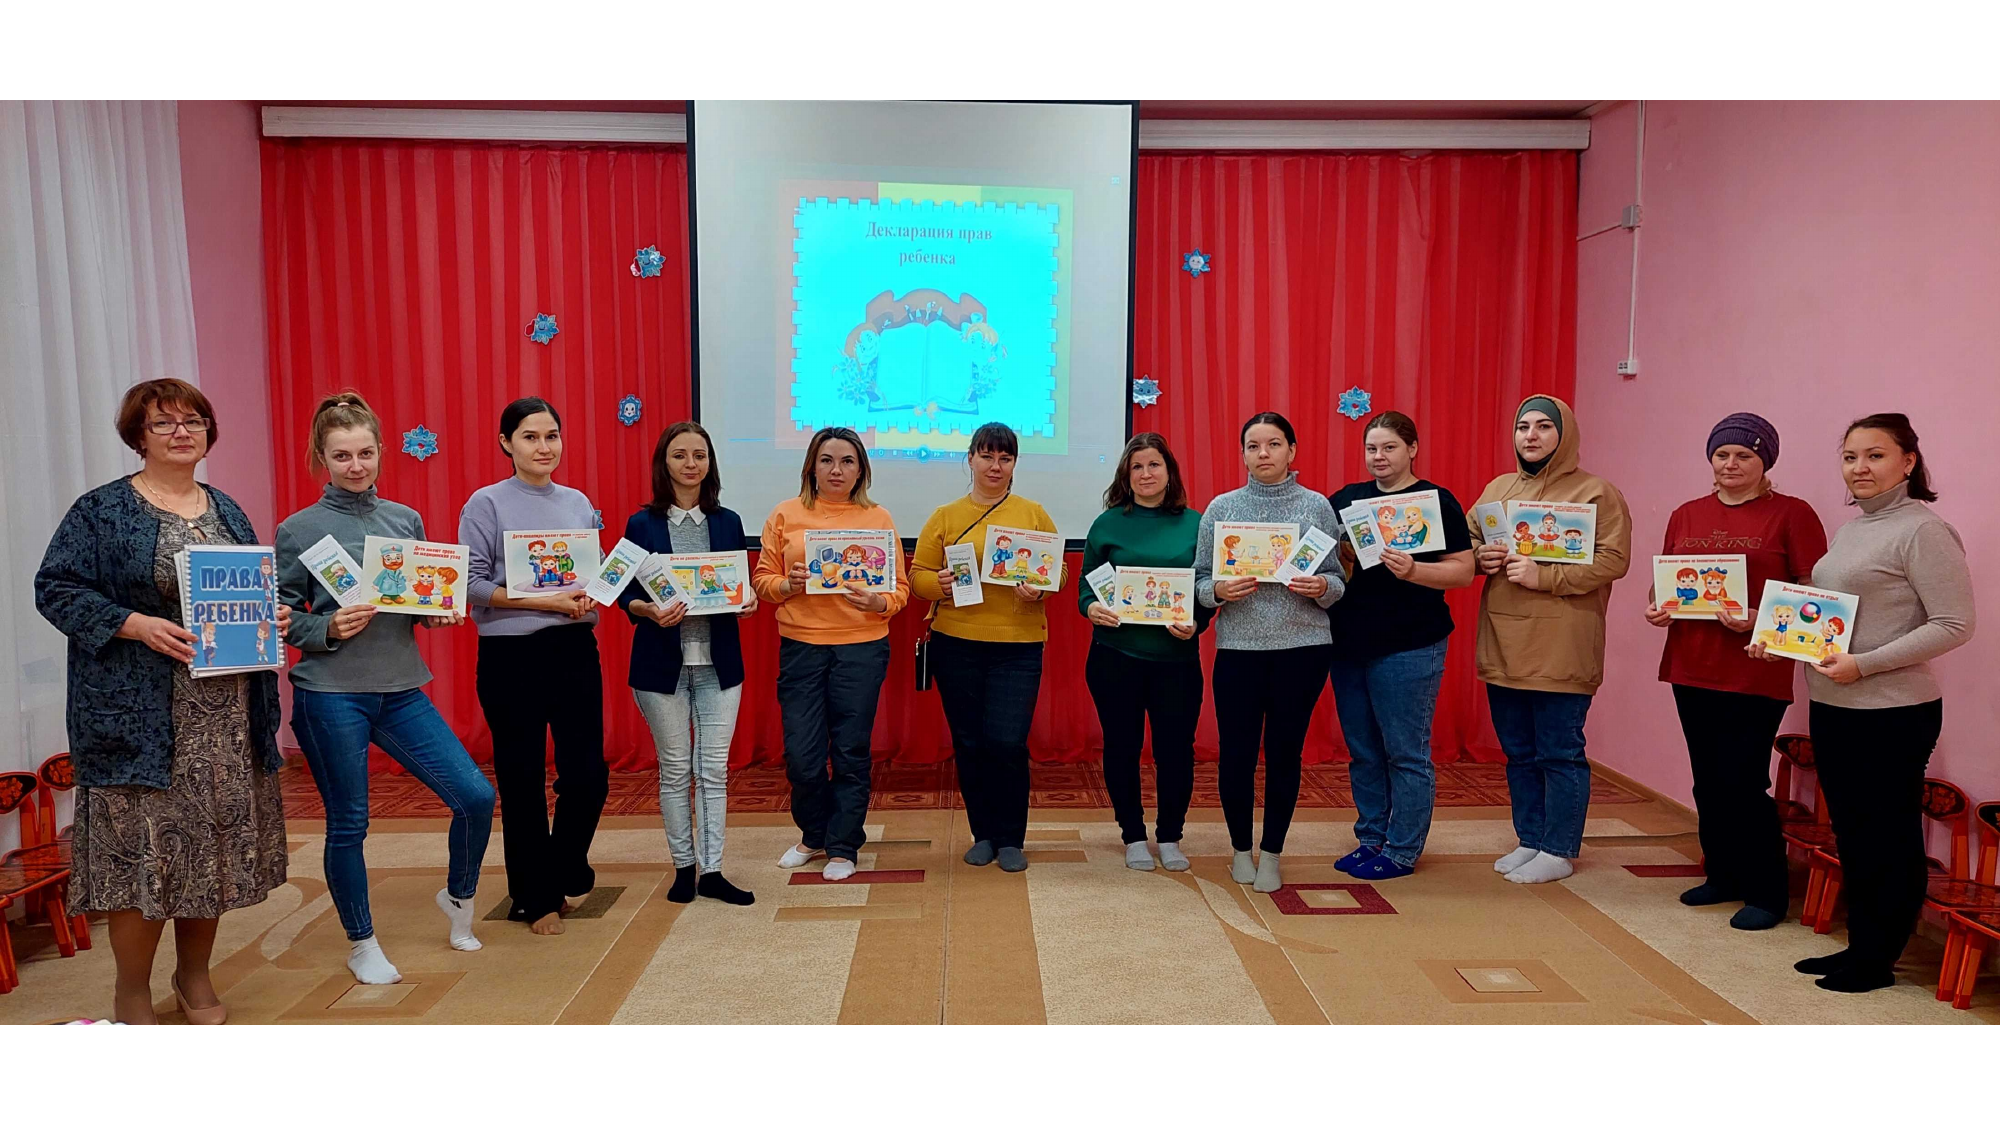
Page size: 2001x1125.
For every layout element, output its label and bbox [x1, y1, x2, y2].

picture [0, 100, 2000, 1025]
